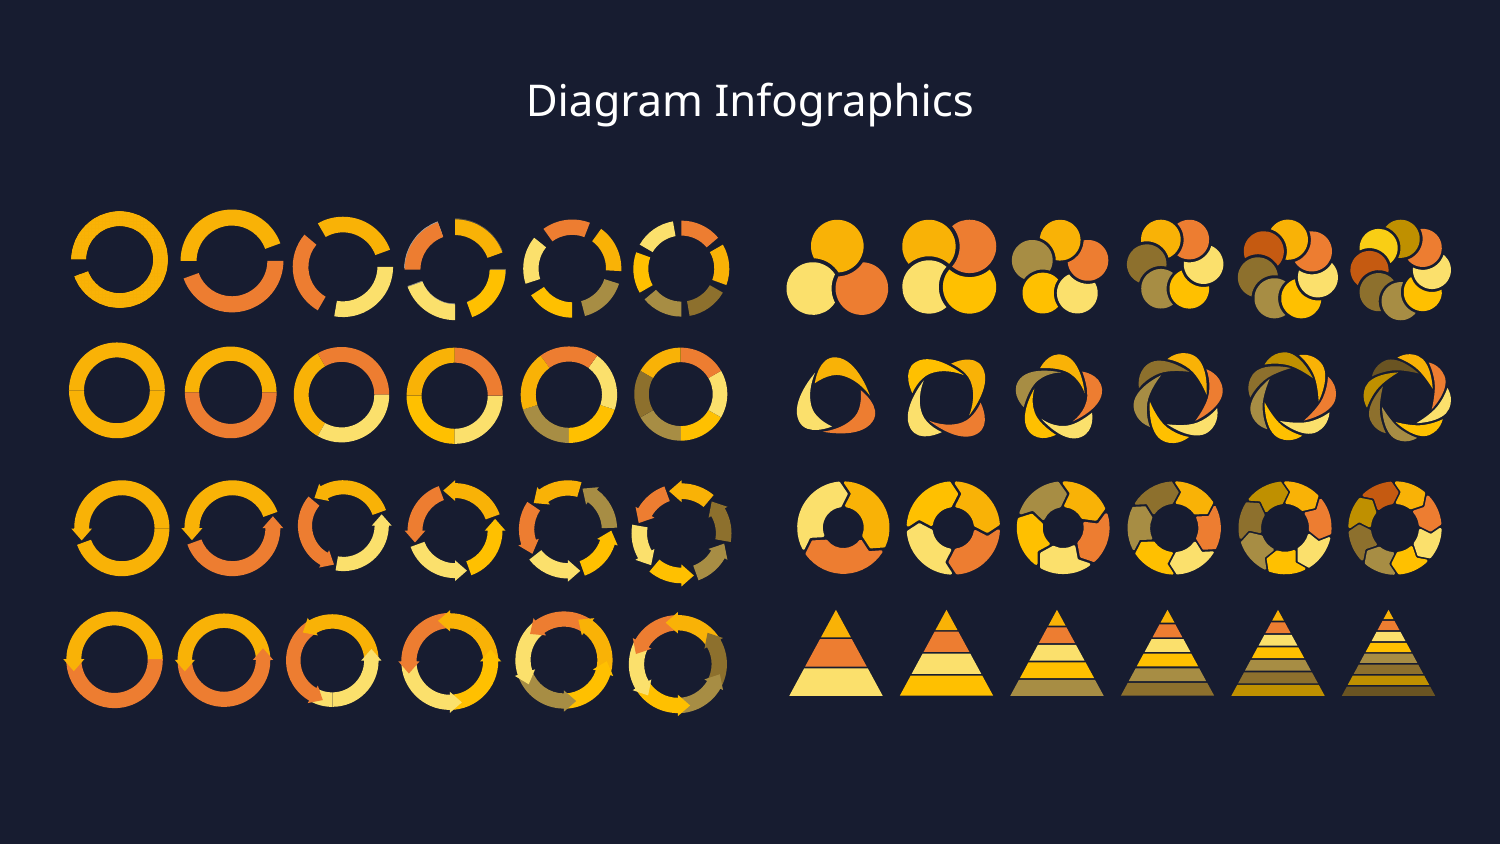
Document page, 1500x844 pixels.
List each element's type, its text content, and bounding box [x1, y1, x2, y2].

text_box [906, 481, 1001, 575]
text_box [1120, 609, 1215, 696]
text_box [1348, 481, 1442, 575]
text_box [633, 220, 730, 317]
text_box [180, 209, 284, 313]
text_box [518, 480, 618, 582]
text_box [68, 342, 165, 439]
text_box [63, 611, 163, 709]
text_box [1244, 351, 1339, 444]
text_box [297, 480, 392, 572]
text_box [71, 480, 170, 577]
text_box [404, 480, 506, 582]
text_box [523, 219, 622, 318]
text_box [398, 610, 502, 713]
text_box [1237, 481, 1332, 575]
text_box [1360, 351, 1454, 445]
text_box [181, 480, 284, 577]
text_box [1010, 609, 1104, 696]
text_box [789, 609, 883, 696]
picture [71, 211, 168, 308]
text_box Diagram Infographics [88, 65, 1411, 133]
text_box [899, 351, 994, 445]
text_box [1341, 609, 1436, 696]
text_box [1131, 348, 1225, 448]
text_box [631, 480, 732, 587]
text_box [634, 347, 728, 441]
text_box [520, 346, 618, 443]
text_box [899, 609, 994, 696]
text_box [293, 346, 390, 443]
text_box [786, 219, 1451, 321]
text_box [628, 612, 728, 717]
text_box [292, 216, 394, 318]
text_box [1127, 481, 1222, 575]
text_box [184, 346, 277, 439]
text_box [404, 218, 506, 321]
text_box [795, 481, 890, 575]
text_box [514, 611, 614, 712]
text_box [1231, 609, 1325, 696]
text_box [174, 613, 274, 707]
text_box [789, 356, 883, 440]
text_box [1016, 481, 1111, 575]
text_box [1010, 351, 1104, 445]
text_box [285, 614, 382, 707]
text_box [406, 347, 504, 444]
